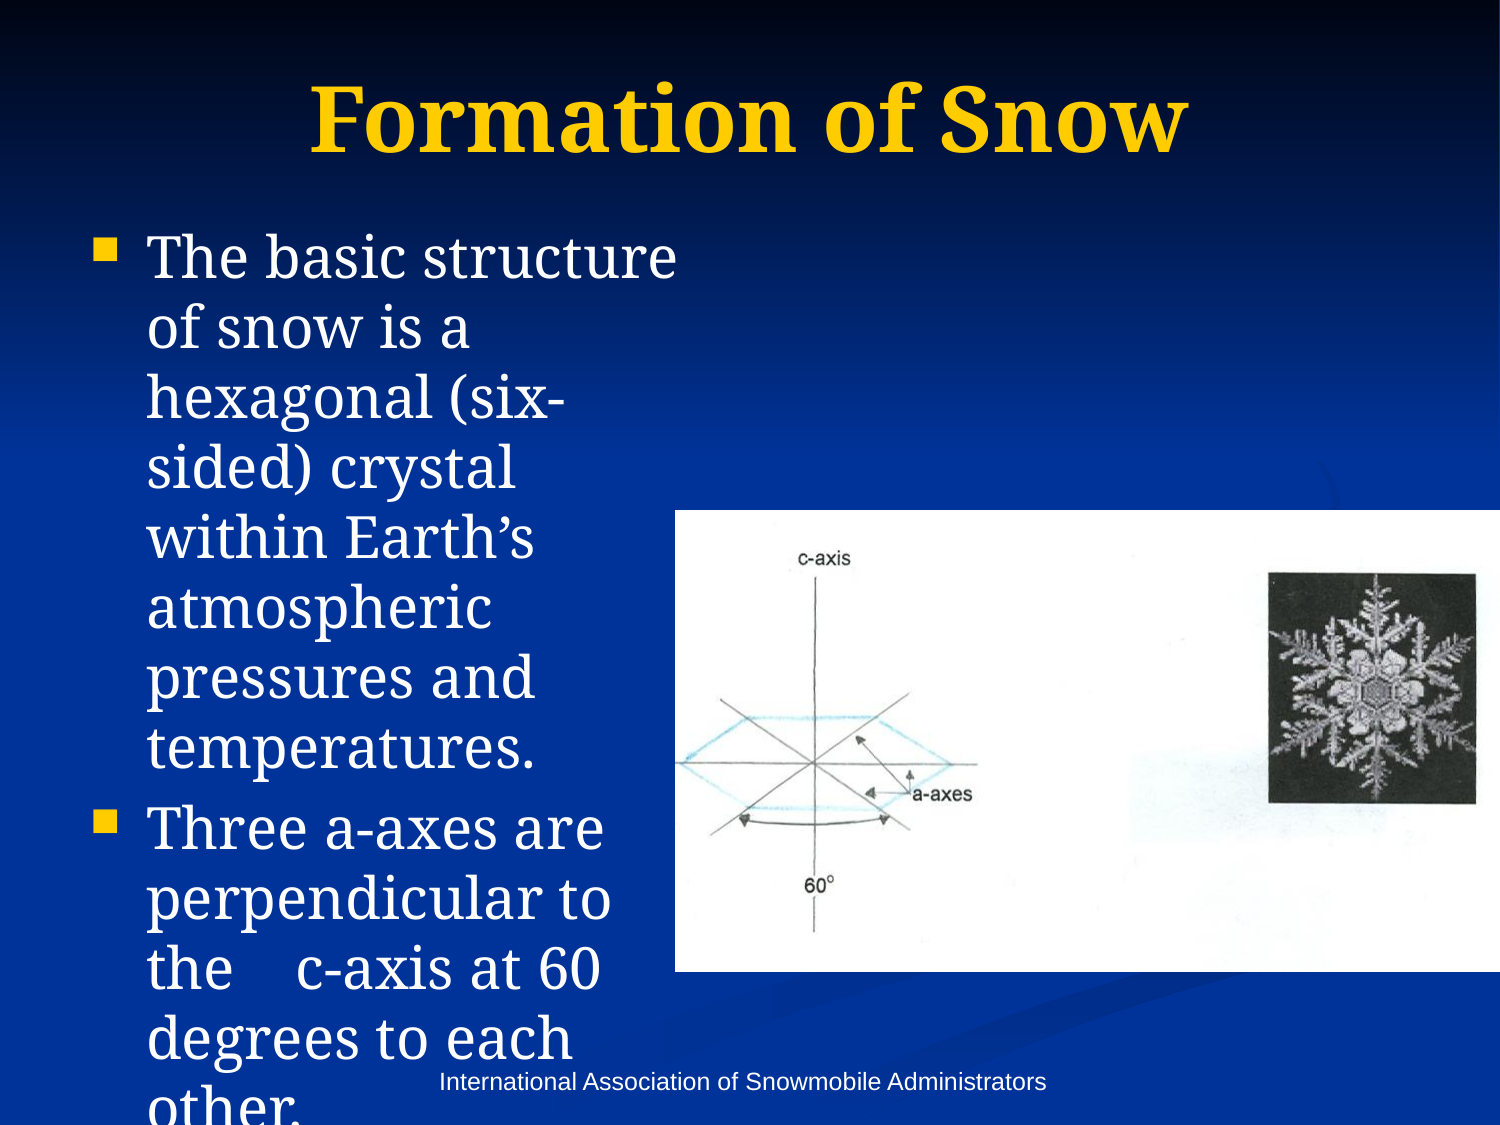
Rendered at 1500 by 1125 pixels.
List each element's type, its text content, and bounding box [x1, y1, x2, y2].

list The basic structure of snow is a hexagonal (six-sided) crystal within Earth’s atmospheric pressures and temperatures. Three a-axes are perpendicular to the c-axis at 60 degrees to each other. [74, 212, 713, 1006]
footer International Association of Snowmobile Administrators [374, 1024, 1113, 1104]
title Formation of Snow [74, 44, 1426, 188]
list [674, 510, 1500, 972]
